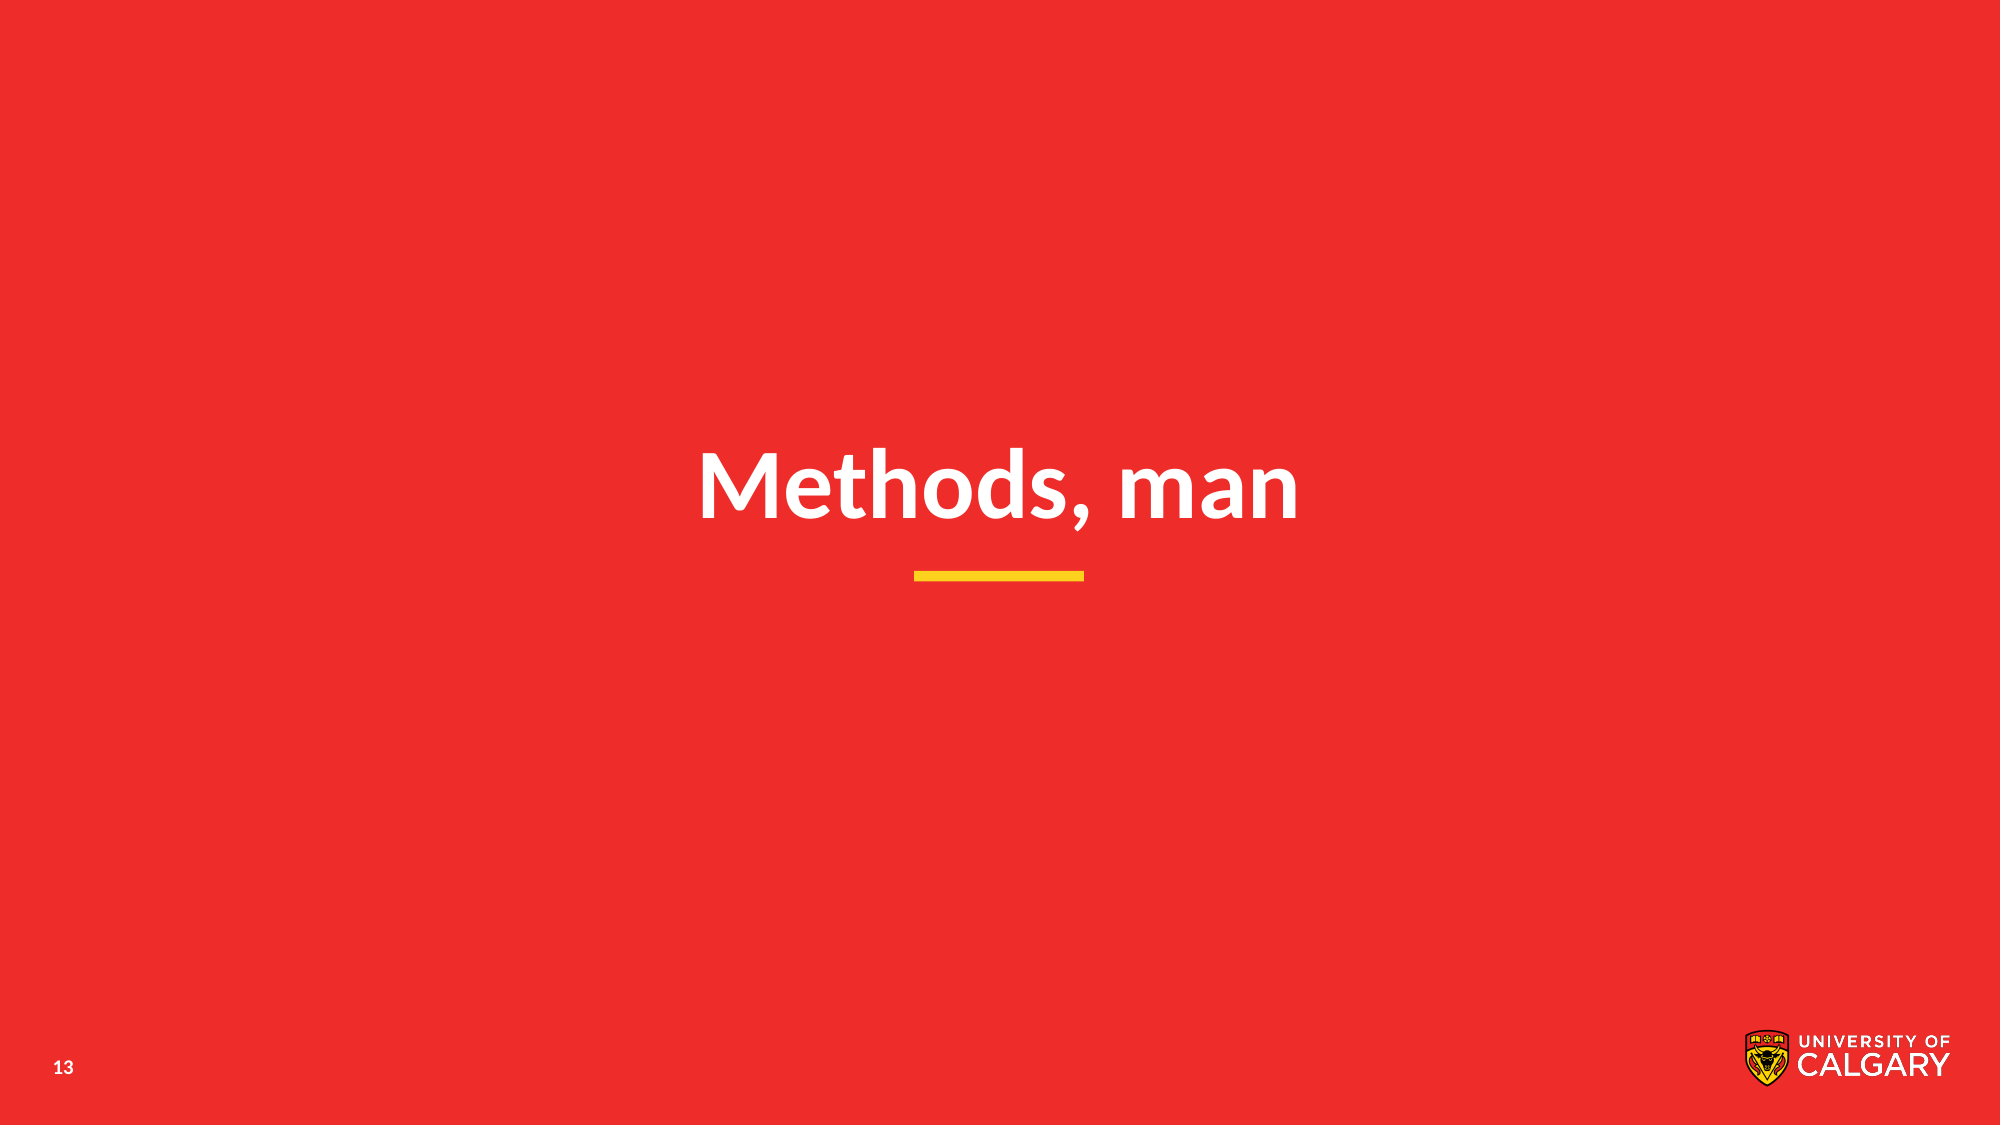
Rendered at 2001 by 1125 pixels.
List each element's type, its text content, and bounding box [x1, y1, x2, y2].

title Methods, man [136, 301, 1862, 548]
picture [1722, 1012, 1973, 1099]
